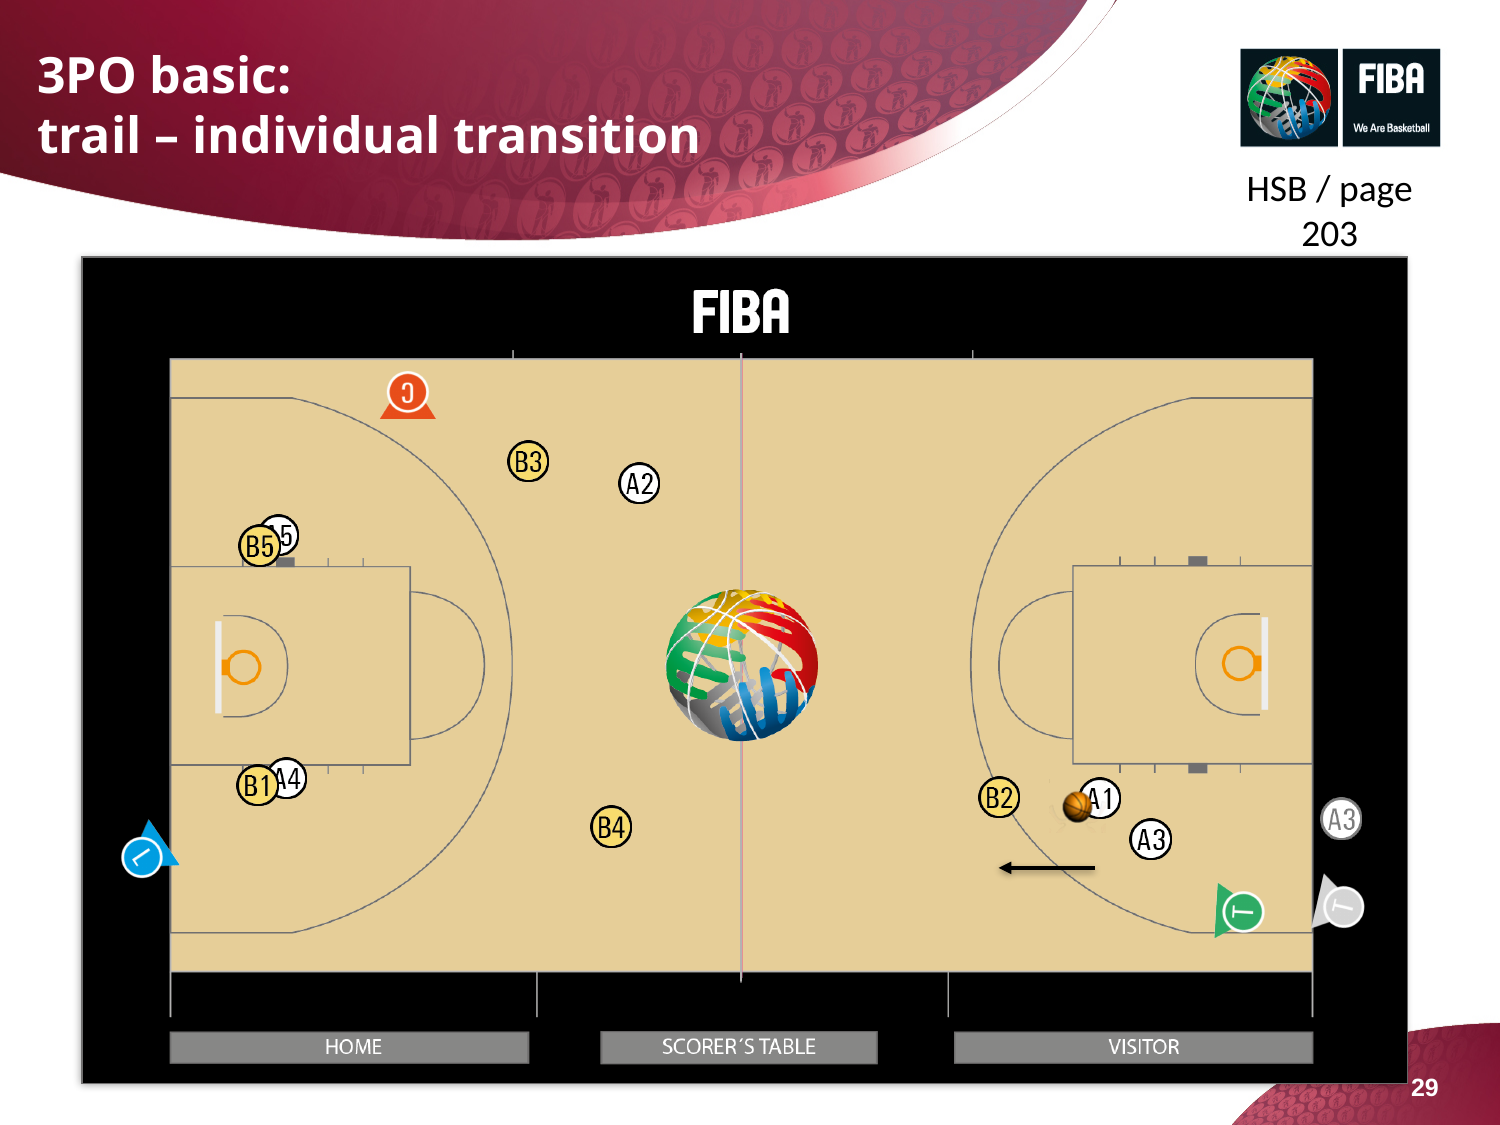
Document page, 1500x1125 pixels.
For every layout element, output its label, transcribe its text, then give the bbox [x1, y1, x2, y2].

picture [0, 0, 1500, 1125]
text_box 3PO basic: trail – individual transition [22, 36, 1387, 155]
text_box HSB / page 203 [1225, 156, 1435, 262]
